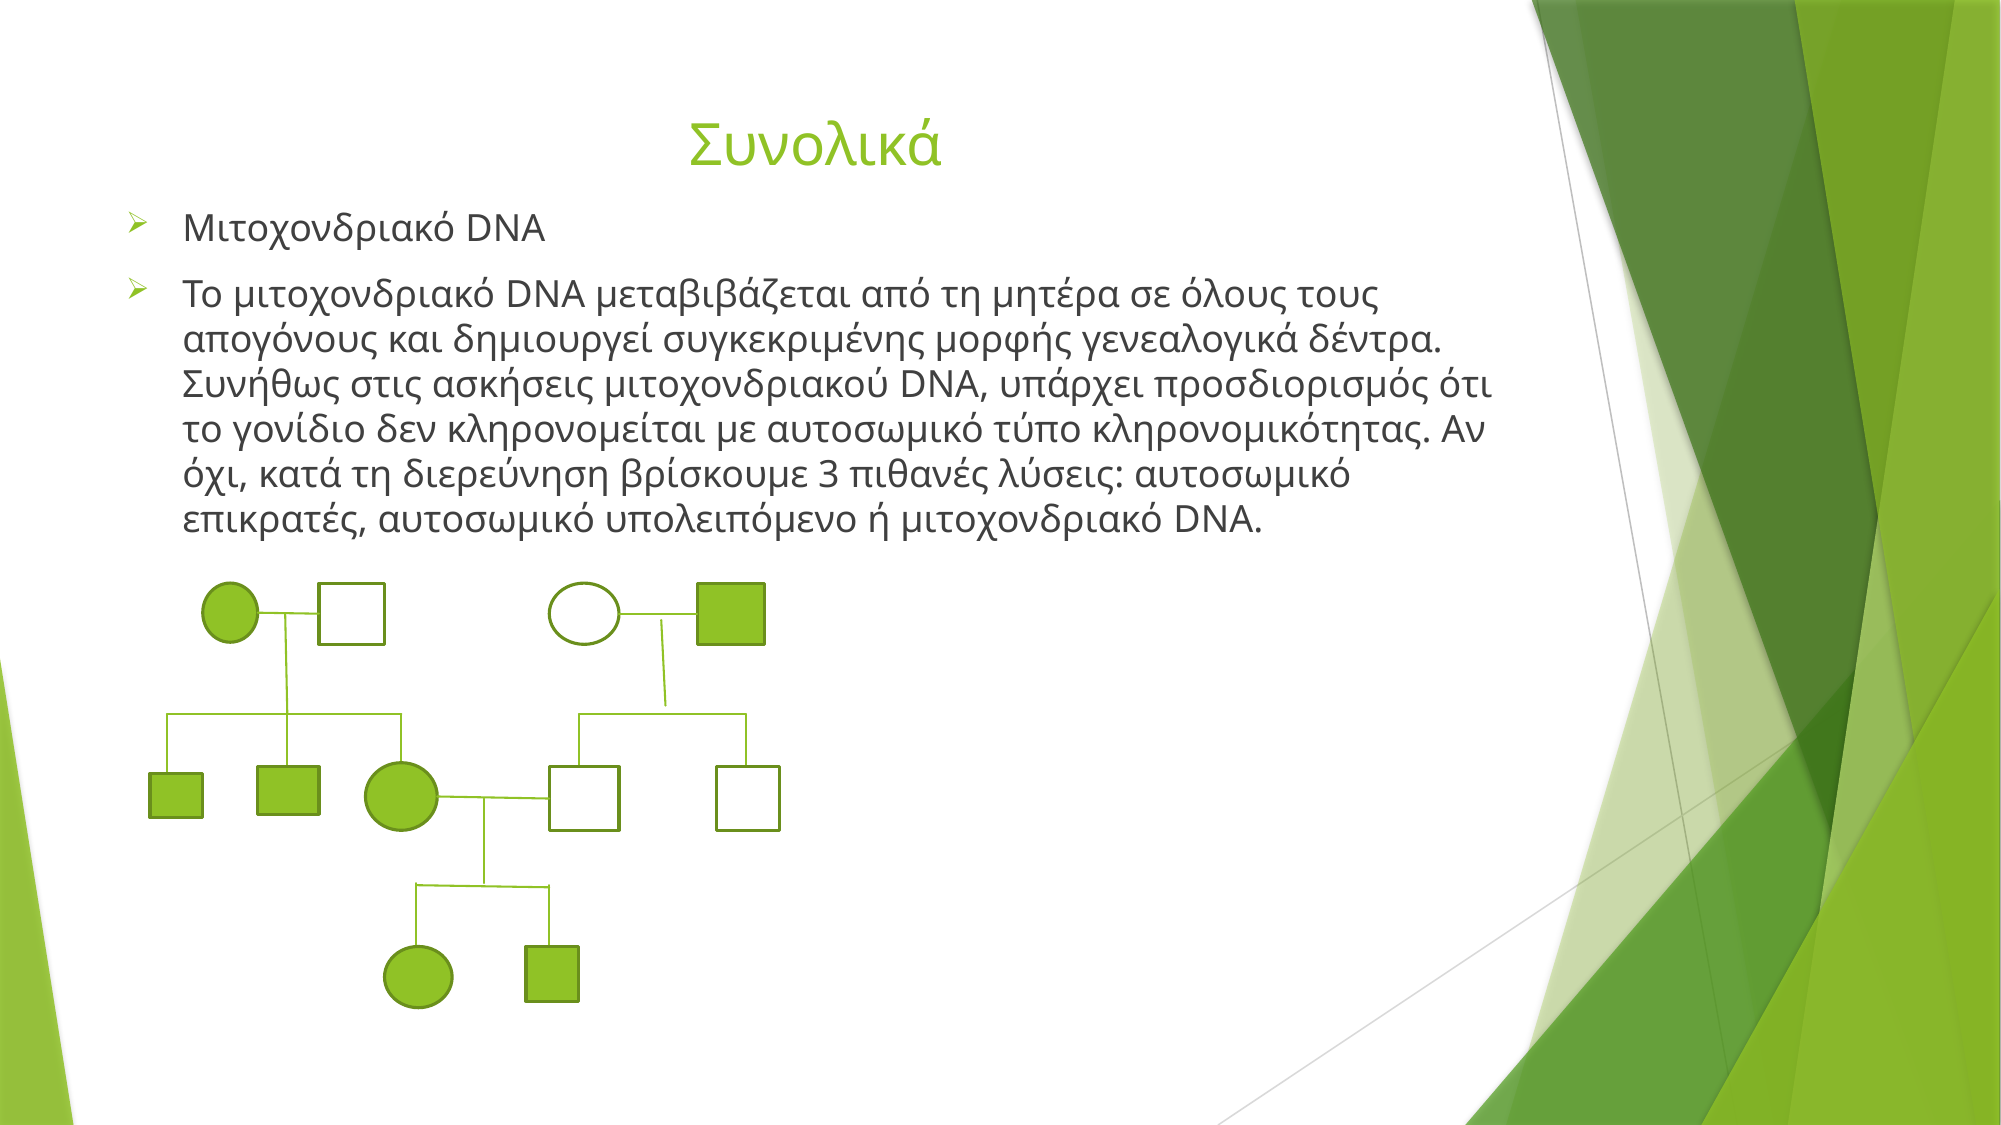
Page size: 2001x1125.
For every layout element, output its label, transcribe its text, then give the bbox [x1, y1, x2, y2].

text_box [696, 582, 766, 646]
text_box [363, 761, 439, 832]
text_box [284, 613, 288, 712]
text_box [256, 765, 321, 816]
text_box [524, 945, 580, 1003]
list Μιτοχονδριακό DNA Το μιτοχονδριακό DNA μεταβιβάζεται από τη μητέρα σε όλους τους απογόνους και δημιουργεί συγκεκριμένης μορφής γενεαλογικά δέντρα. Συνήθως στις ασκήσεις μιτοχονδριακού DNA, υπάρχει προσδιορισμός ότι το γονίδιο δεν κληρονομείται με αυτοσωμικό τύπο κληρονομικότητας. Αν όχι, κατά τη διερεύνηση βρίσκουμε 3 πιθανές λύσεις: αυτοσωμικό επικρατές, αυτοσωμικό υπολειπόμενο ή μιτοχονδριακό DNA. [111, 196, 1522, 992]
text_box [201, 581, 260, 644]
text_box [547, 581, 621, 646]
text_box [436, 795, 550, 800]
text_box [660, 619, 666, 707]
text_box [417, 884, 548, 888]
text_box [148, 772, 204, 819]
text_box [548, 765, 621, 832]
text_box [382, 945, 454, 1010]
text_box [317, 582, 386, 646]
text_box [715, 765, 781, 832]
title Συνολικά [111, 99, 1522, 196]
